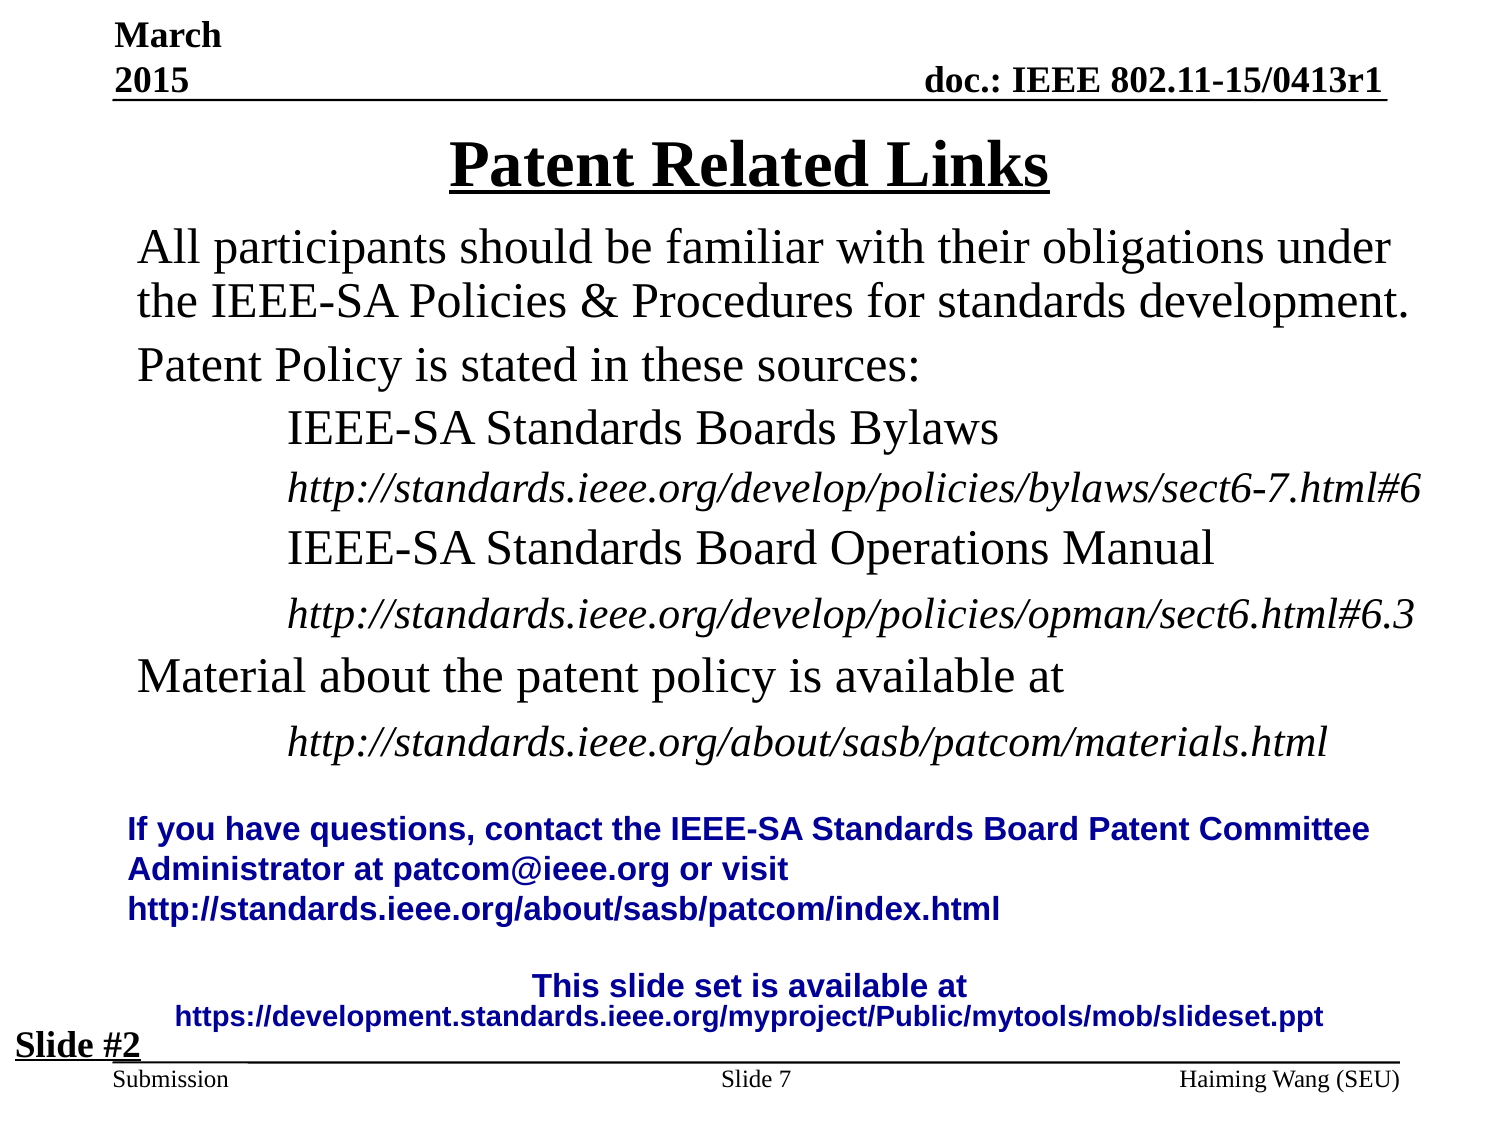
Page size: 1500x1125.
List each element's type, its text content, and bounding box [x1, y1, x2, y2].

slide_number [114, 54, 259, 101]
footer Haiming Wang (SEU) [1137, 1062, 1401, 1094]
text_box Patent Related Links [112, 112, 1388, 212]
text_box If you have questions, contact the IEEE-SA Standards Board Patent Committee Administrator at patcom@ieee.org or visit http://standards.ieee.org/about/sasb/patcom/index.html This slide set is available at https://development.standards.ieee.org/myproject/Public/mytools/mob/slideset.ppt [112, 800, 1388, 1040]
slide_number Slide 7 [712, 1061, 800, 1093]
text_box Slide #2 [0, 1012, 157, 1073]
text_box All participants should be familiar with their obligations under the IEEE-SA Policies & Procedures for standards development. Patent Policy is stated in these sources: IEEE-SA Standards Boards Bylaws http://standards.ieee.org/develop/policies/bylaws/sect6-7.html#6 IEEE-SA Standards Board Operations Manual http://standards.ieee.org/develop/policies/opman/sect6.html#6.3 Material about the patent policy is available at http://standards.ieee.org/about/sasb/patcom/materials.html [0, 212, 1475, 850]
